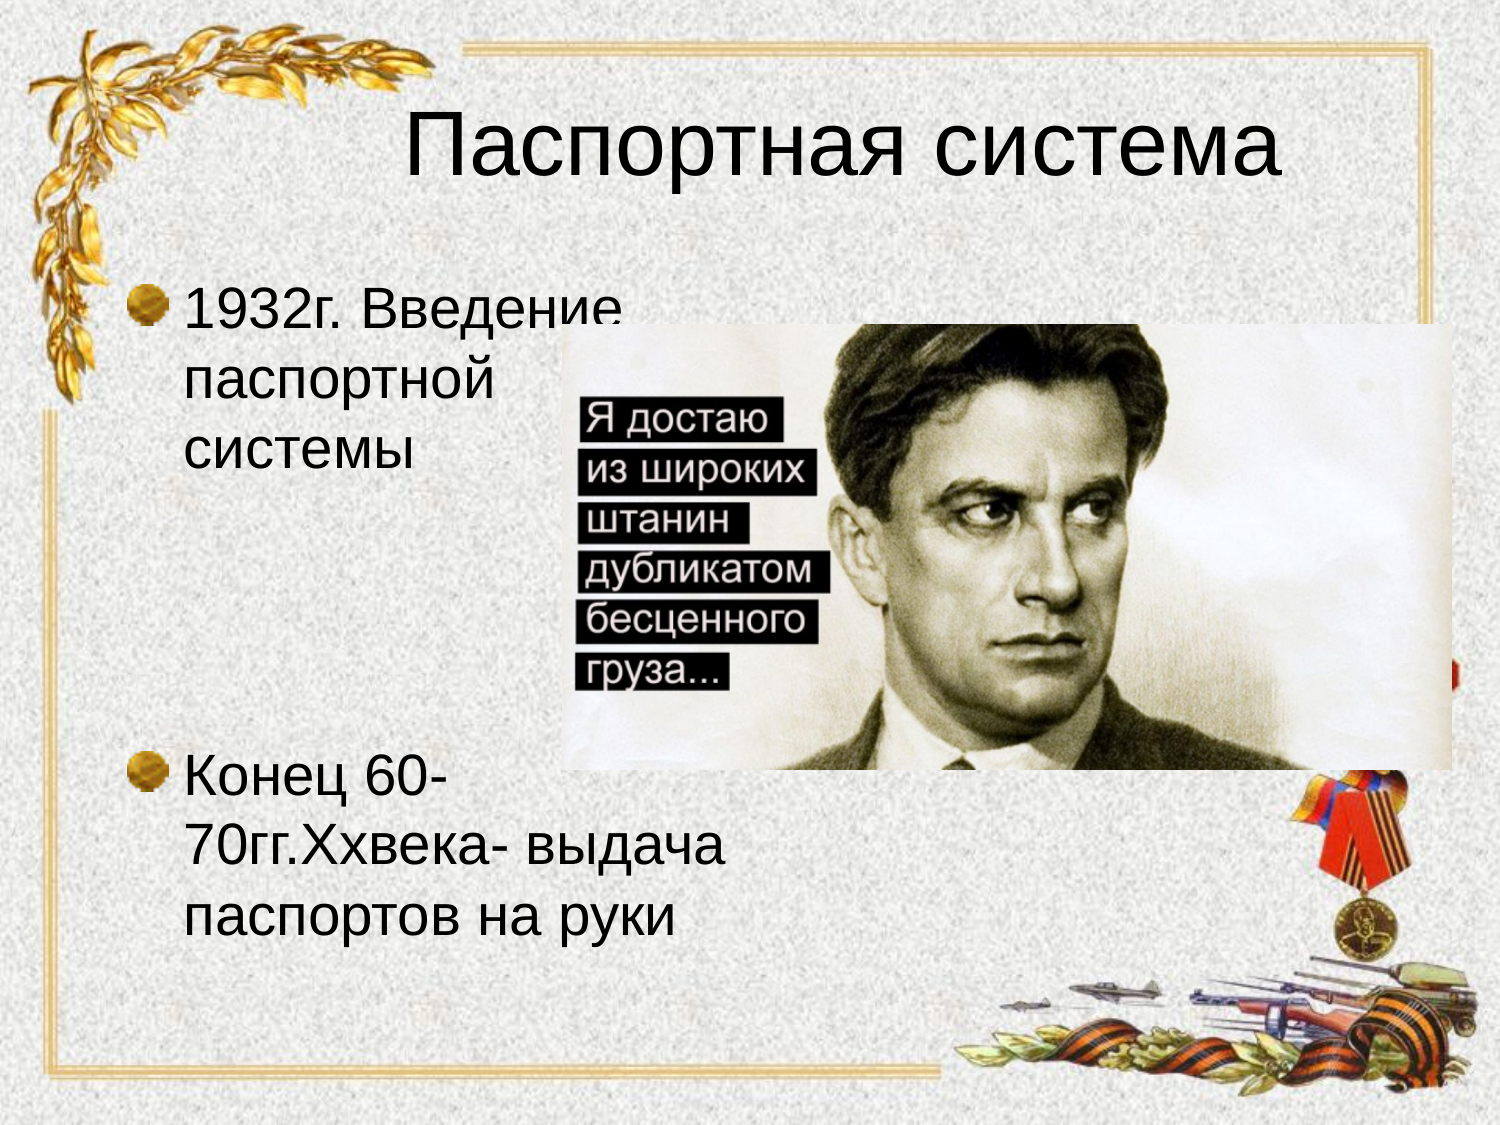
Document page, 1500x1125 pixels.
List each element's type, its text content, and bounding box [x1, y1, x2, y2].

picture [0, 0, 1500, 1125]
title Паспортная система [262, 44, 1426, 233]
list 1932г. Введение паспортной системы Конец 60-70гг.Ххвека- выдача паспортов на руки [112, 262, 757, 1006]
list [562, 324, 1453, 770]
